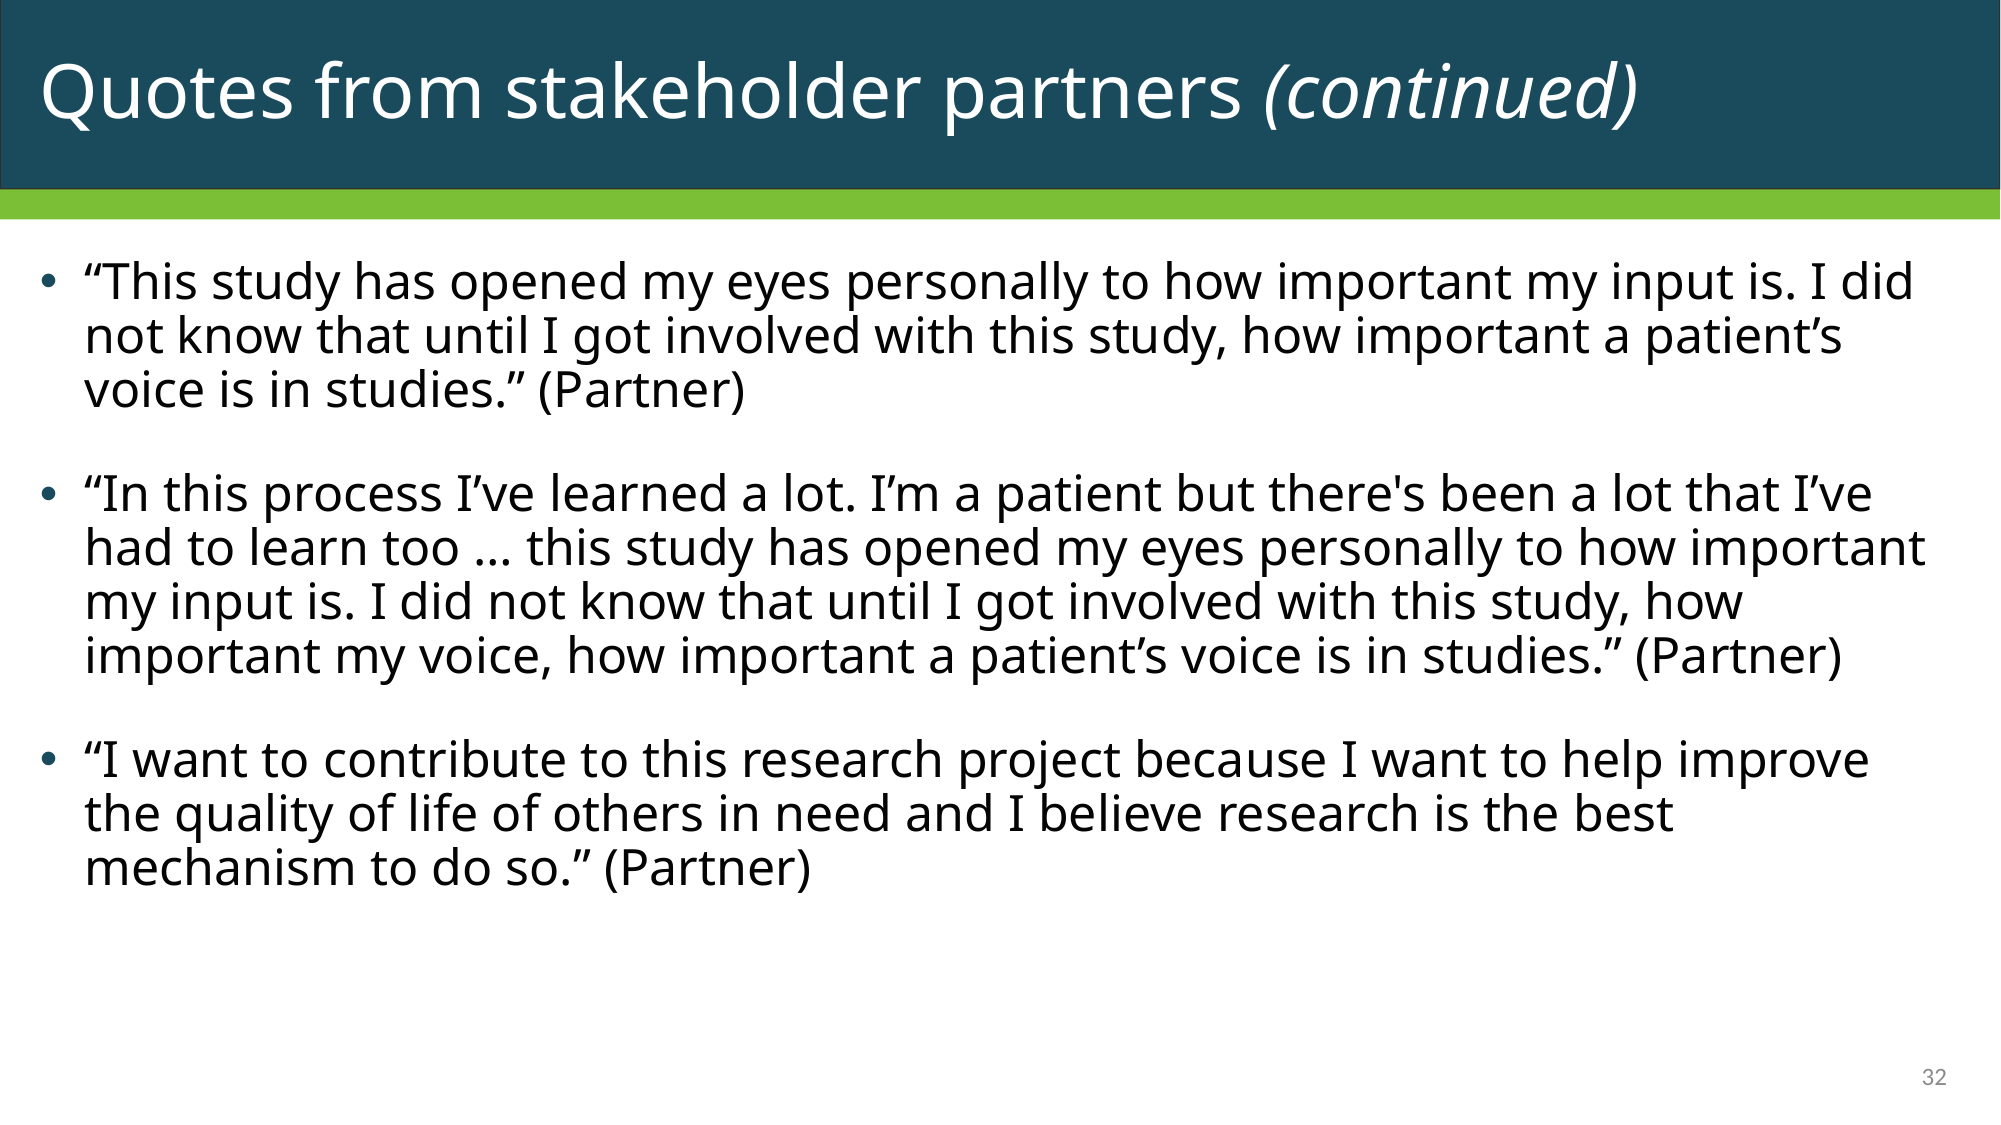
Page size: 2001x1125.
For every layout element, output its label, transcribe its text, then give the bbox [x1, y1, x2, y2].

slide_number 32 [1512, 1045, 1963, 1106]
title Quotes from stakeholder partners (continued) [24, 9, 1963, 180]
list “This study has opened my eyes personally to how important my input is. I did not know that until I got involved with this study, how important a patient’s voice is in studies.” (Partner) “In this process I’ve learned a lot. I’m a patient but there's been a lot that I’ve had to learn too … this study has opened my eyes personally to how important my input is. I did not know that until I got involved with this study, how important my voice, how important a patient’s voice is in studies.” (Partner) “I want to contribute to this research project because I want to help improve the quality of life of others in need and I believe research is the best mechanism to do so.” (Partner) [24, 249, 1963, 1026]
